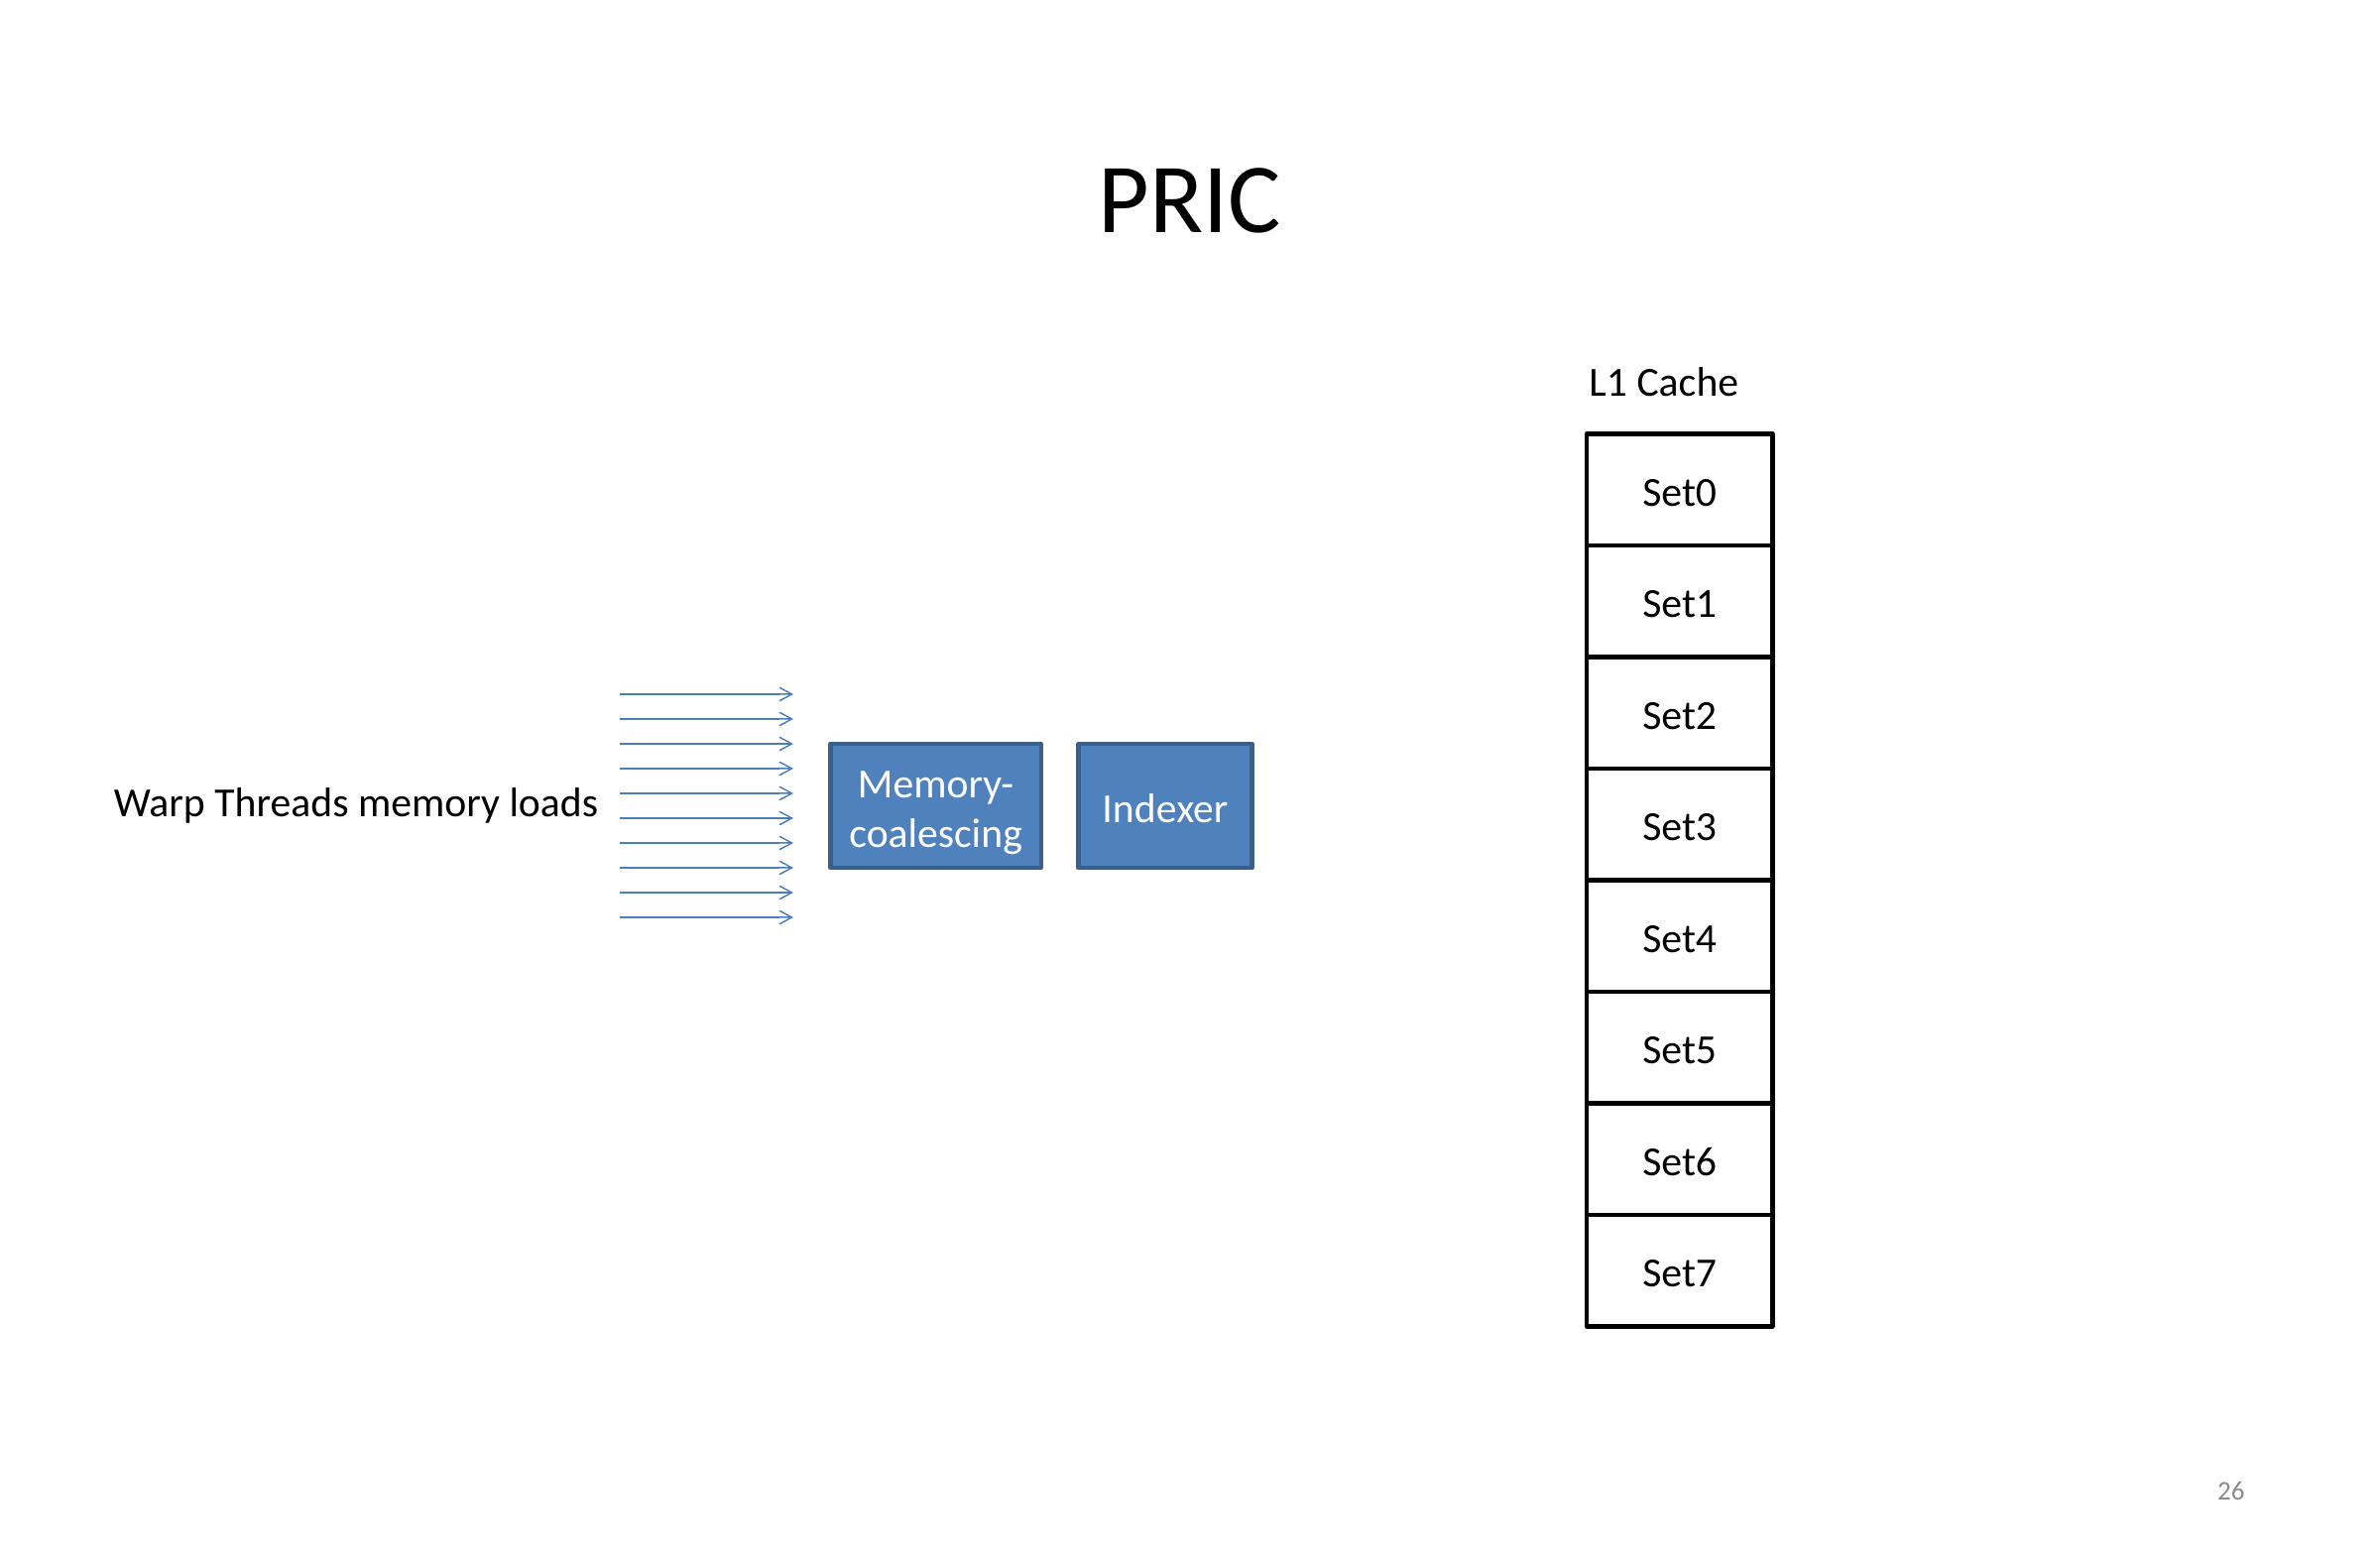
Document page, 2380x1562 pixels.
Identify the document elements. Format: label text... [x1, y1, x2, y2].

text_box Set0 [1585, 431, 1775, 543]
slide_number 26 [1705, 1447, 2261, 1531]
text_box Indexer [1076, 742, 1254, 870]
text_box Set1 [1585, 543, 1775, 655]
text_box Set7 [1585, 1213, 1775, 1329]
text_box Set6 [1585, 1101, 1775, 1213]
text_box Warp Threads memory loads [98, 768, 657, 833]
text_box Set5 [1585, 990, 1775, 1101]
text_box L1 Cache [1574, 347, 1785, 412]
text_box Set3 [1585, 767, 1775, 878]
text_box Set2 [1585, 655, 1775, 767]
title PRIC [119, 62, 2261, 323]
text_box Set4 [1585, 878, 1775, 990]
text_box Memory-coalescing [828, 742, 1043, 870]
